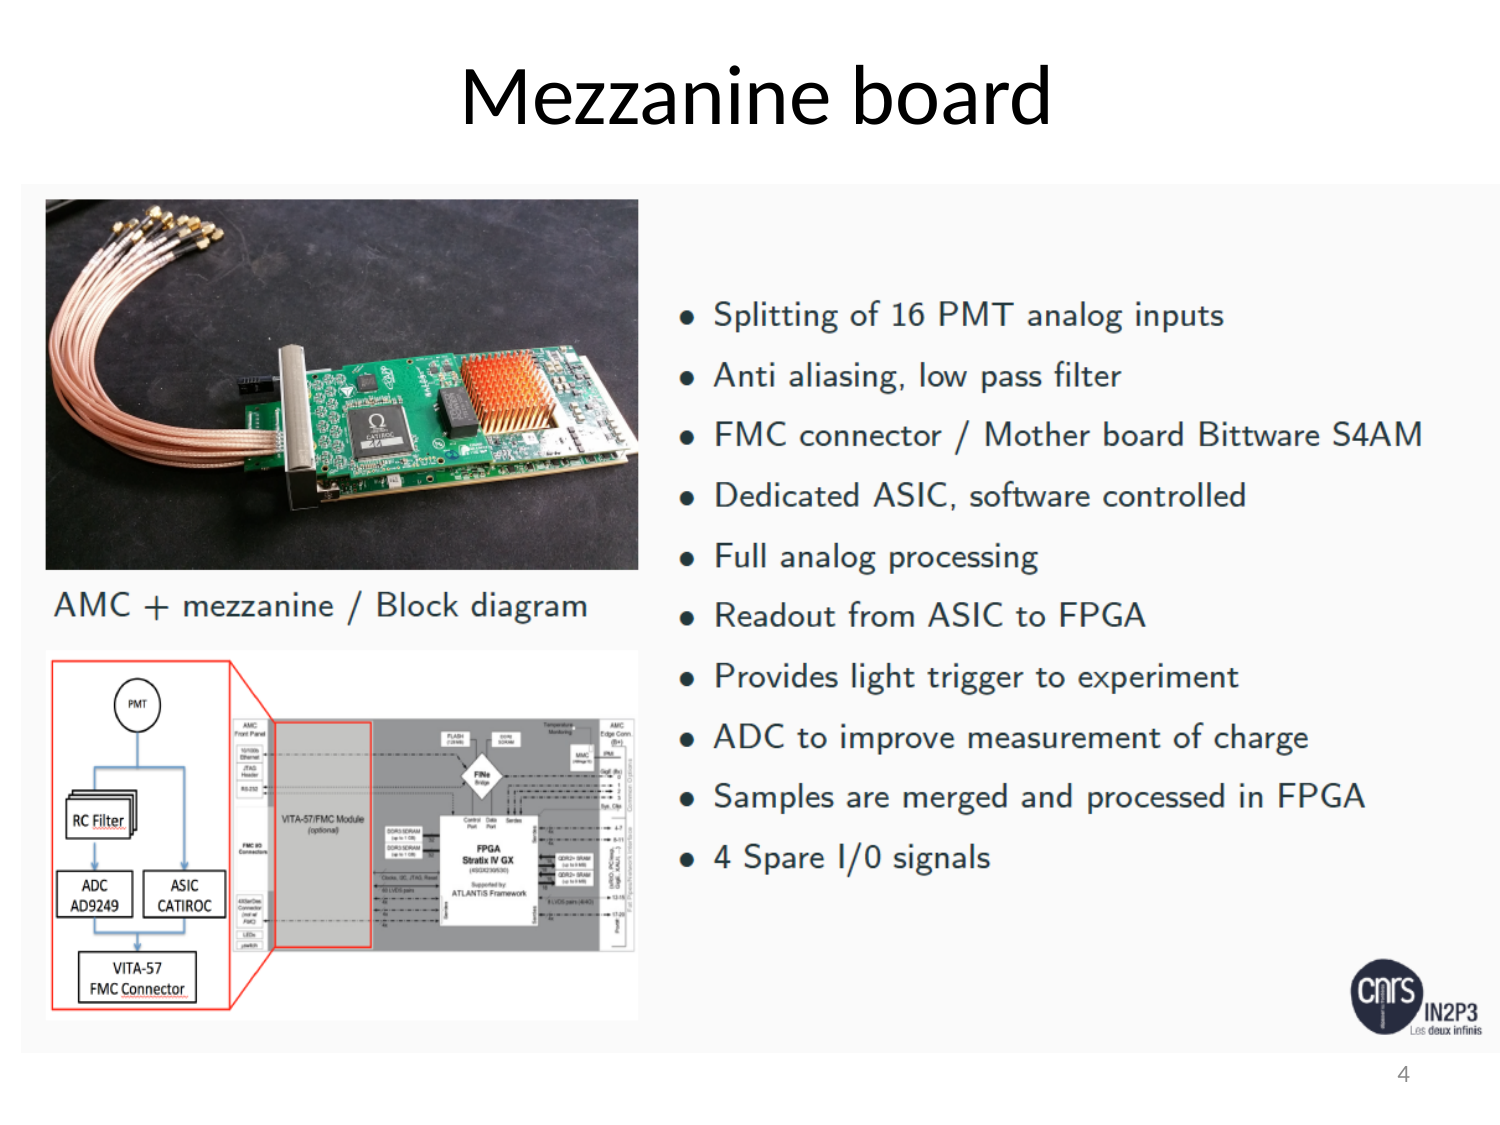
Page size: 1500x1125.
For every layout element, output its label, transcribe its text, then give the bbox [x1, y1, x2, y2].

picture [20, 184, 1500, 1053]
title Mezzanine board [82, 30, 1433, 149]
slide_number 4 [1074, 1061, 1425, 1103]
